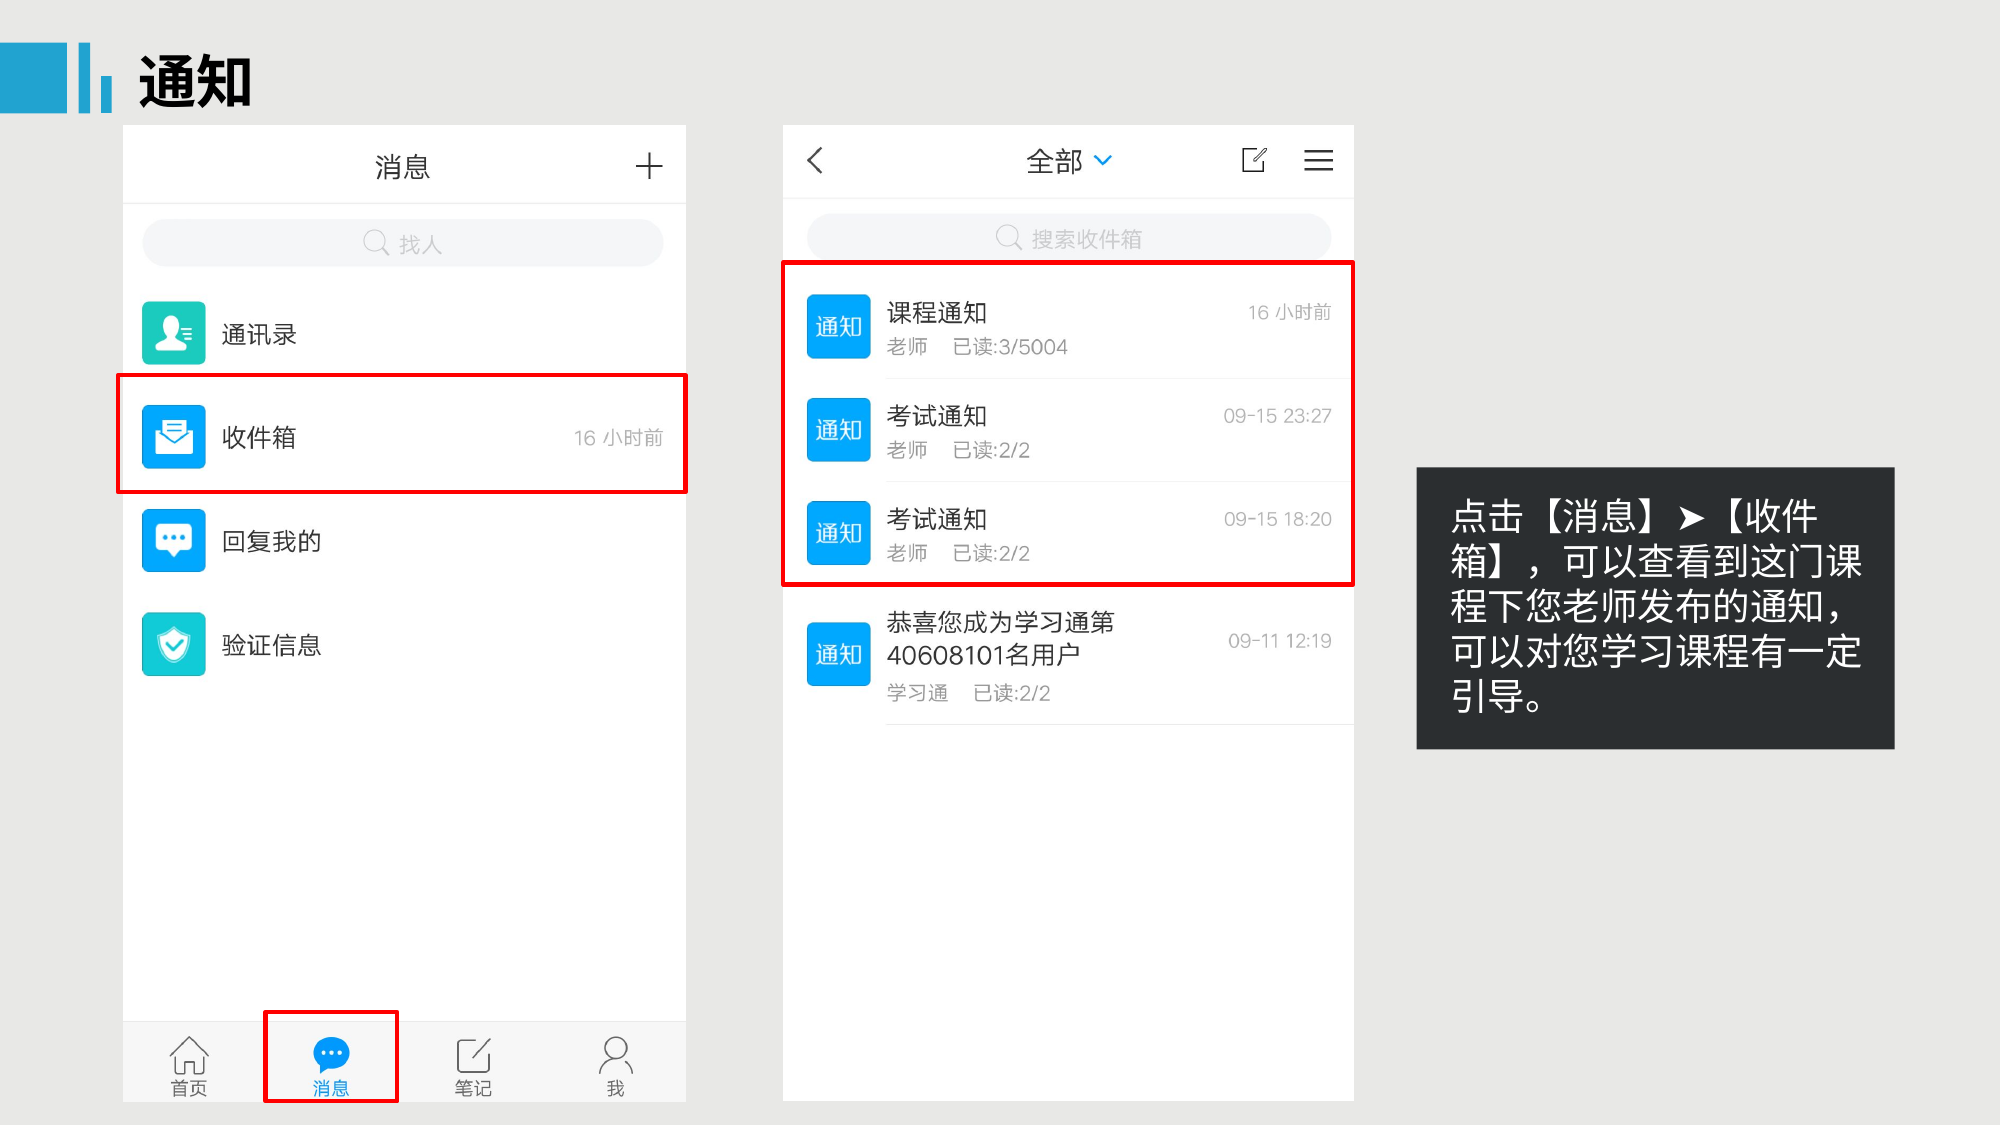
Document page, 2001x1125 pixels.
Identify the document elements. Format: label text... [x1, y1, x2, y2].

text_box [77, 41, 92, 116]
text_box 通知 [123, 38, 473, 124]
picture [123, 125, 686, 1102]
picture [782, 125, 1354, 1102]
text_box [99, 74, 114, 115]
text_box [1415, 465, 1897, 751]
text_box [0, 41, 69, 116]
text_box 点击【消息】➤【收件箱】，可以查看到这门课程下您老师发布的通知，可以对您学习课程有一定引导。 [1435, 485, 1913, 725]
